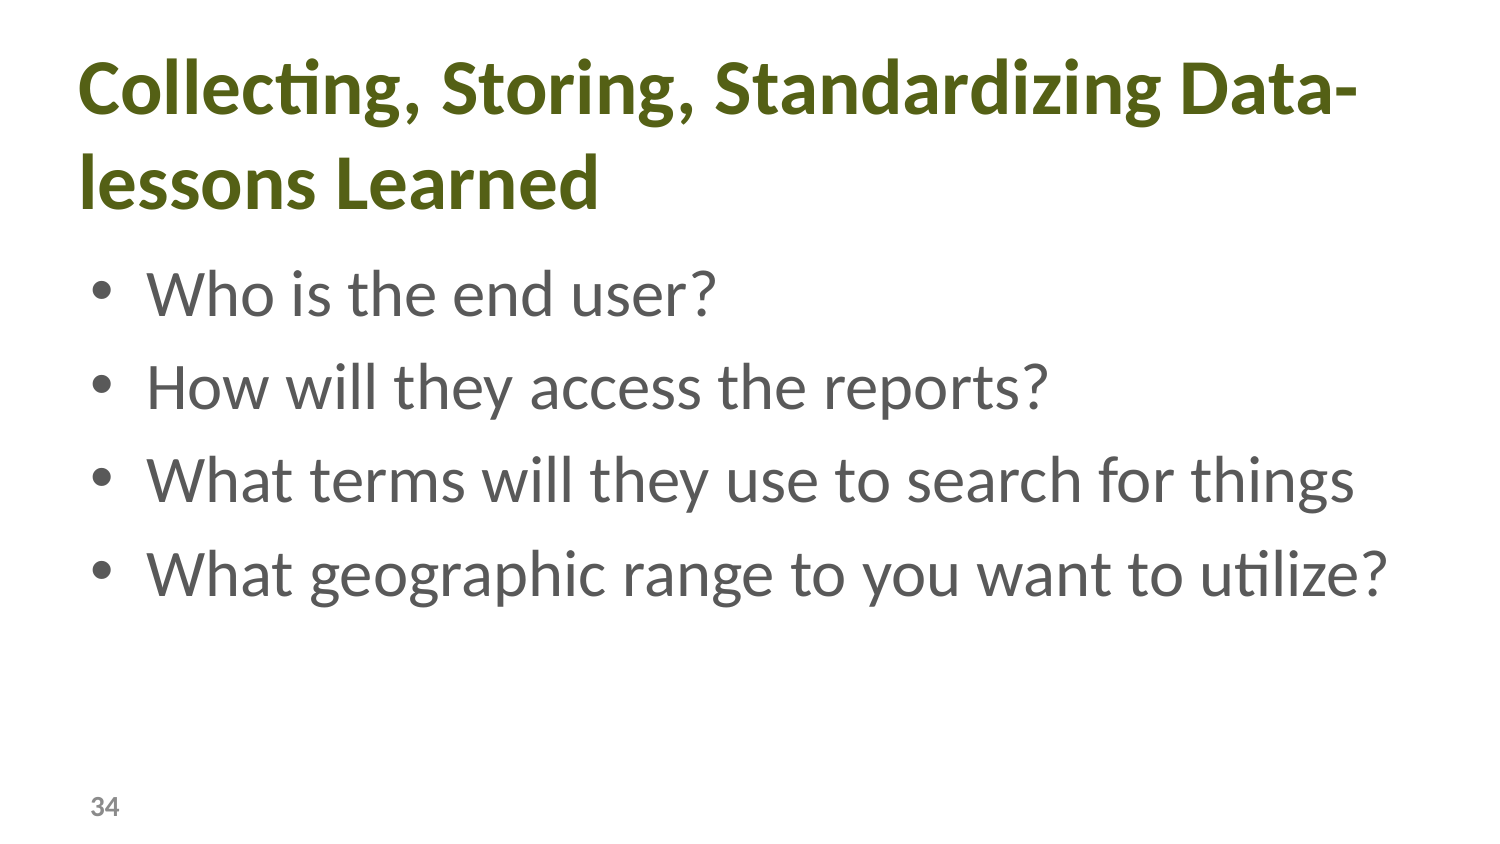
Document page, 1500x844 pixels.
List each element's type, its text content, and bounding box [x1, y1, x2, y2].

title Collecting, Storing, Standardizing Data-lessons Learned [63, 47, 1437, 214]
list Who is the end user? How will they access the reports? What terms will they use to search for things What geographic range to you want to utilize? [75, 242, 1425, 754]
slide_number 34 [75, 782, 413, 827]
